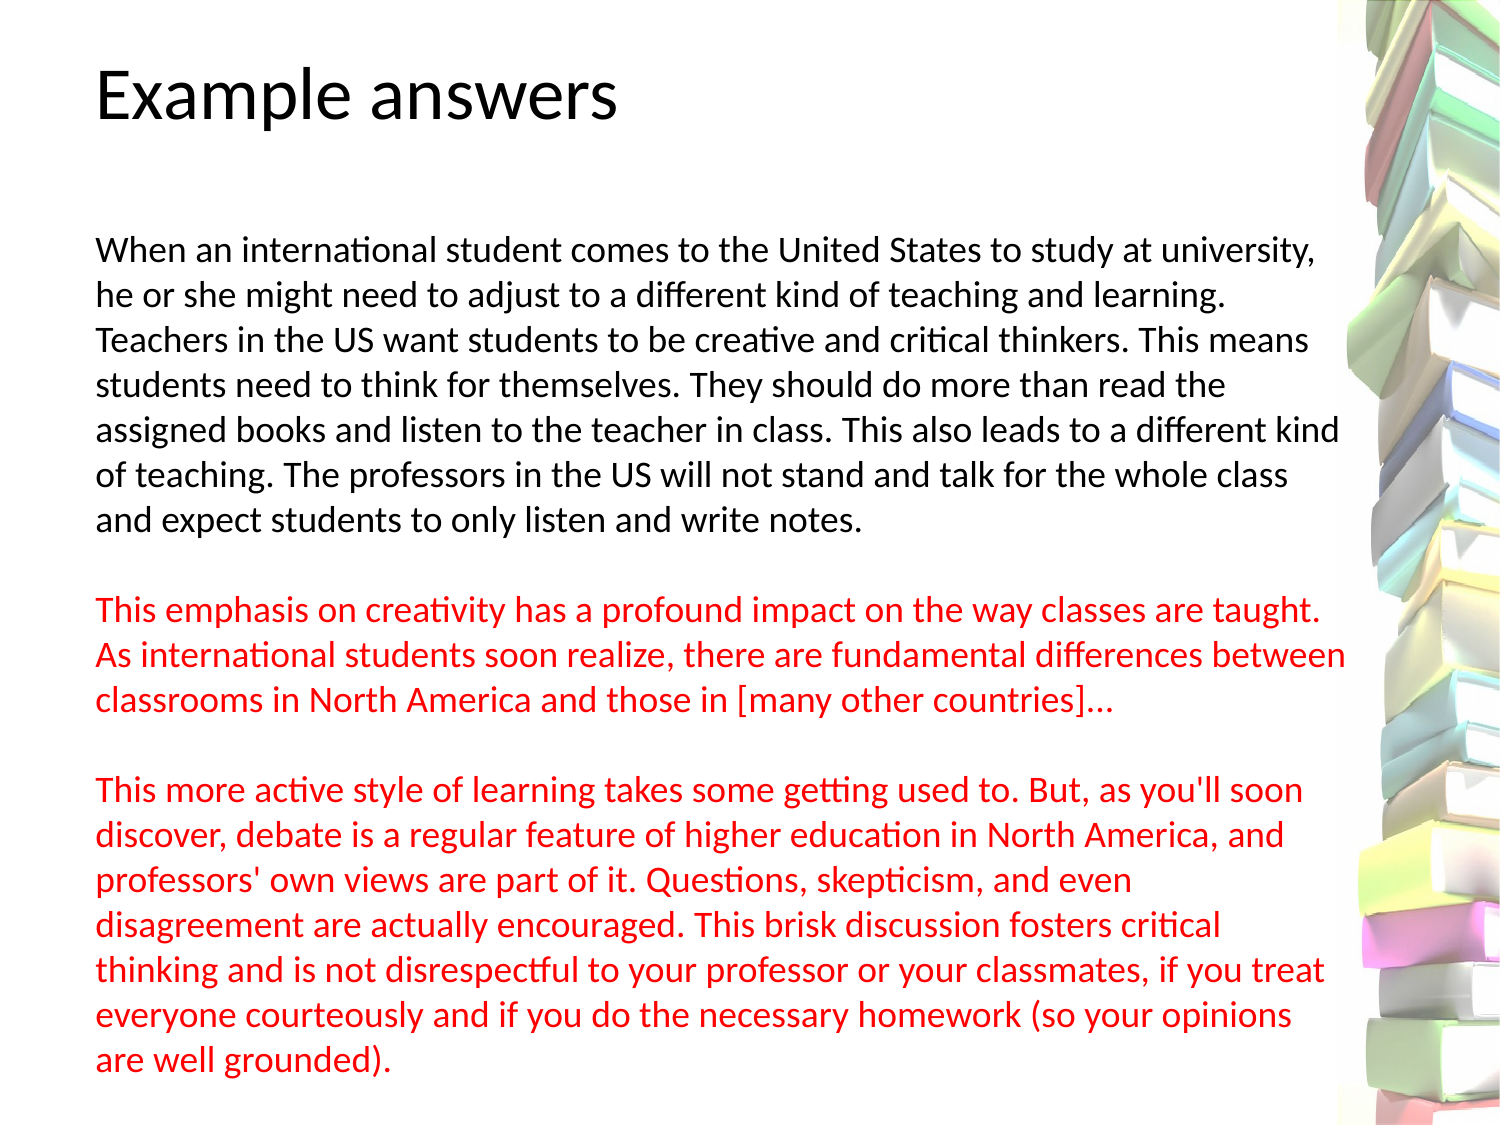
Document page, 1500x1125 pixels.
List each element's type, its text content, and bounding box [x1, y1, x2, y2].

text_box Example answers When an international student comes to the United States to study at university, he or she might need to adjust to a different kind of teaching and learning. Teachers in the US want students to be creative and critical thinkers. This means students need to think for themselves. They should do more than read the assigned books and listen to the teacher in class. This also leads to a different kind of teaching. The professors in the US will not stand and talk for the whole class and expect students to only listen and write notes. This emphasis on creativity has a profound impact on the way classes are taught. As international students soon realize, there are fundamental differences between classrooms in North America and those in [many other countries]... This more active style of learning takes some getting used to. But, as you'll soon discover, debate is a regular feature of higher education in North America, and professors' own views are part of it. Questions, skepticism, and even disagreement are actually encouraged. This brisk discussion fosters critical thinking and is not disrespectful to your professor or your classmates, if you treat everyone courteously and if you do the necessary homework (so your opinions are well grounded). [80, 37, 1332, 1088]
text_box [1337, 0, 1500, 1125]
